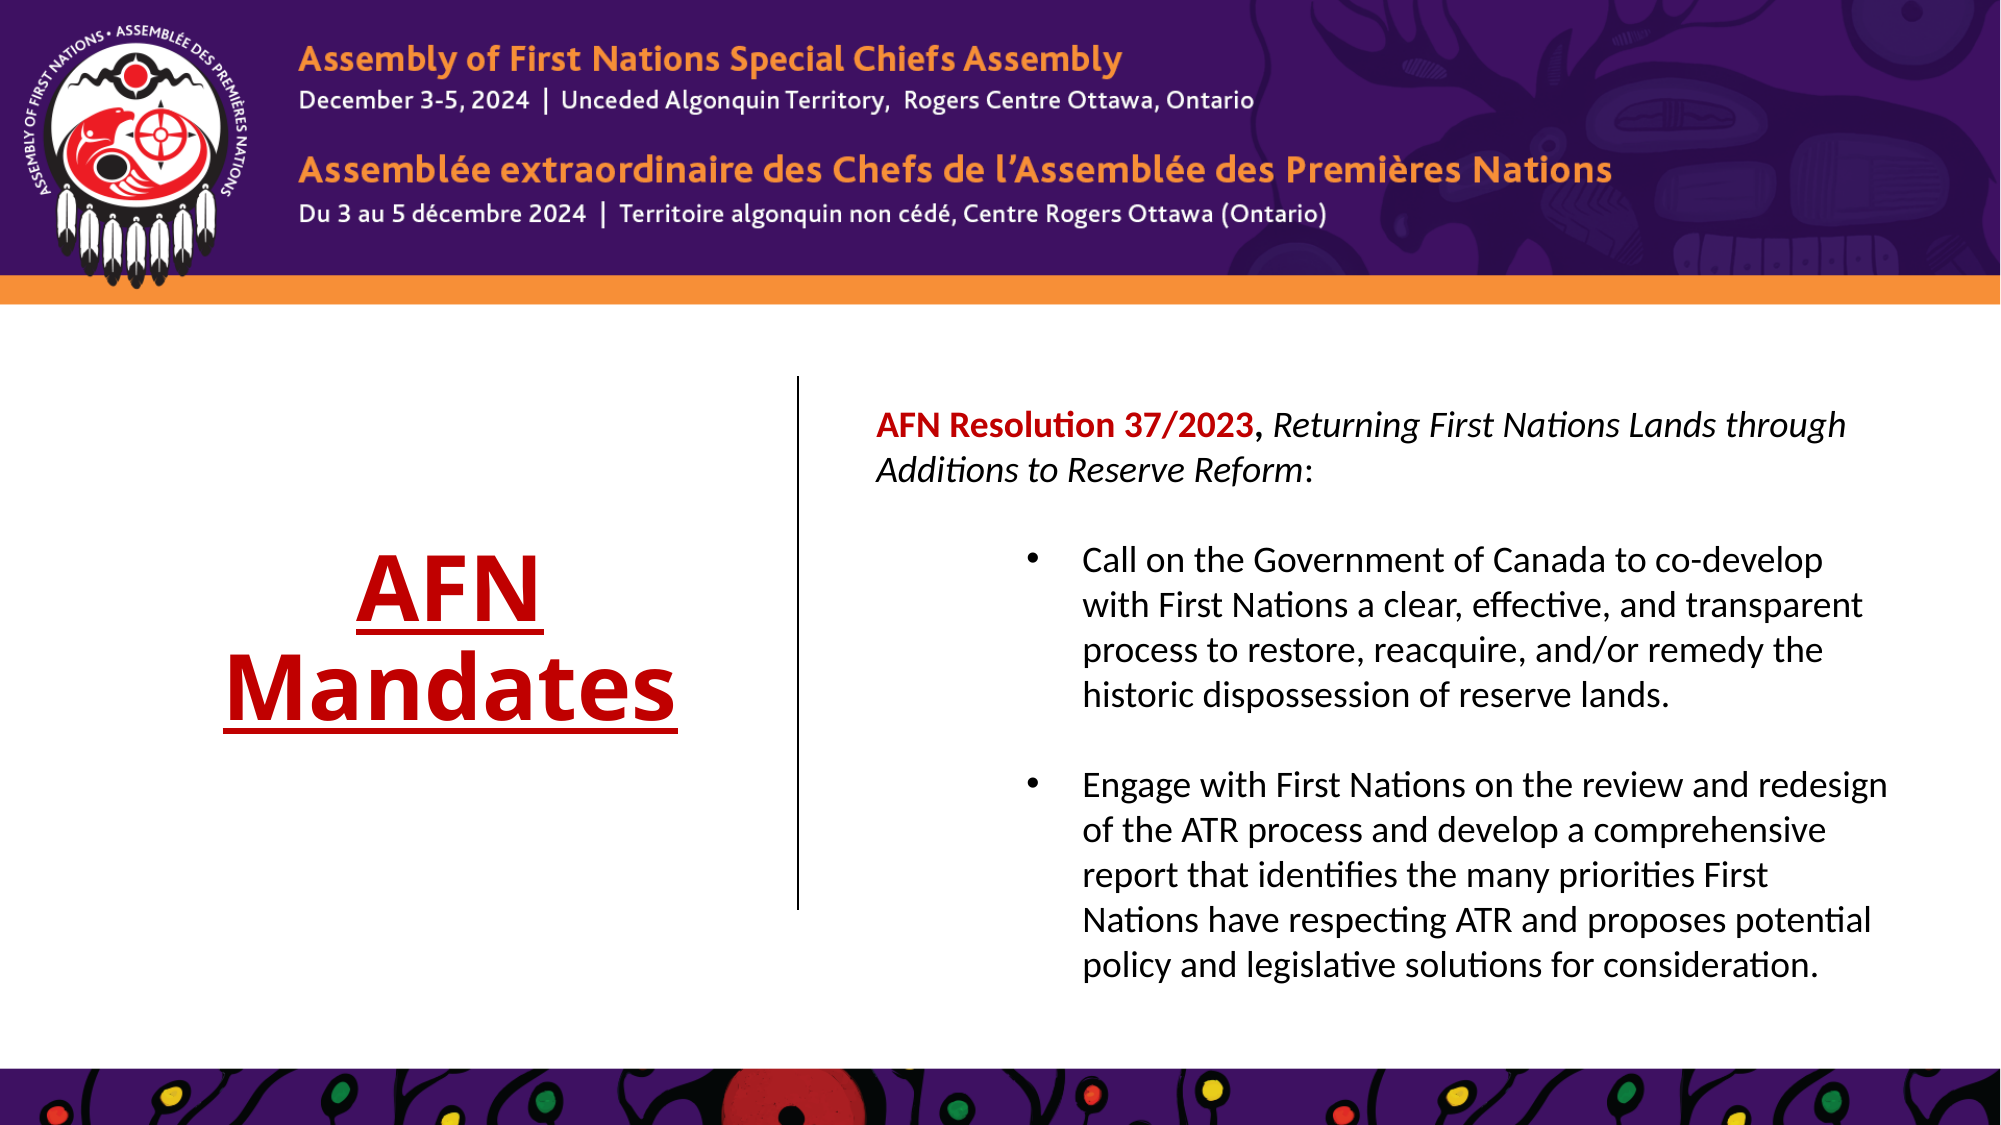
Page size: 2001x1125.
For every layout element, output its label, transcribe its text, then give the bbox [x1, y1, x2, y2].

title AFN Mandates [163, 237, 737, 1046]
text_box AFN Resolution 37/2023, Returning First Nations Lands through Additions to Reserve Reform: Call on the Government of Canada to co-develop with First Nations a clear, effective, and transparent process to restore, reacquire, and/or remedy the historic dispossession of reserve lands. Engage with First Nations on the review and redesign of the ATR process and develop a comprehensive report that identifies the many priorities First Nations have respecting ATR and proposes potential policy and legislative solutions for consideration. [861, 287, 1908, 1097]
picture [0, 0, 2001, 1125]
